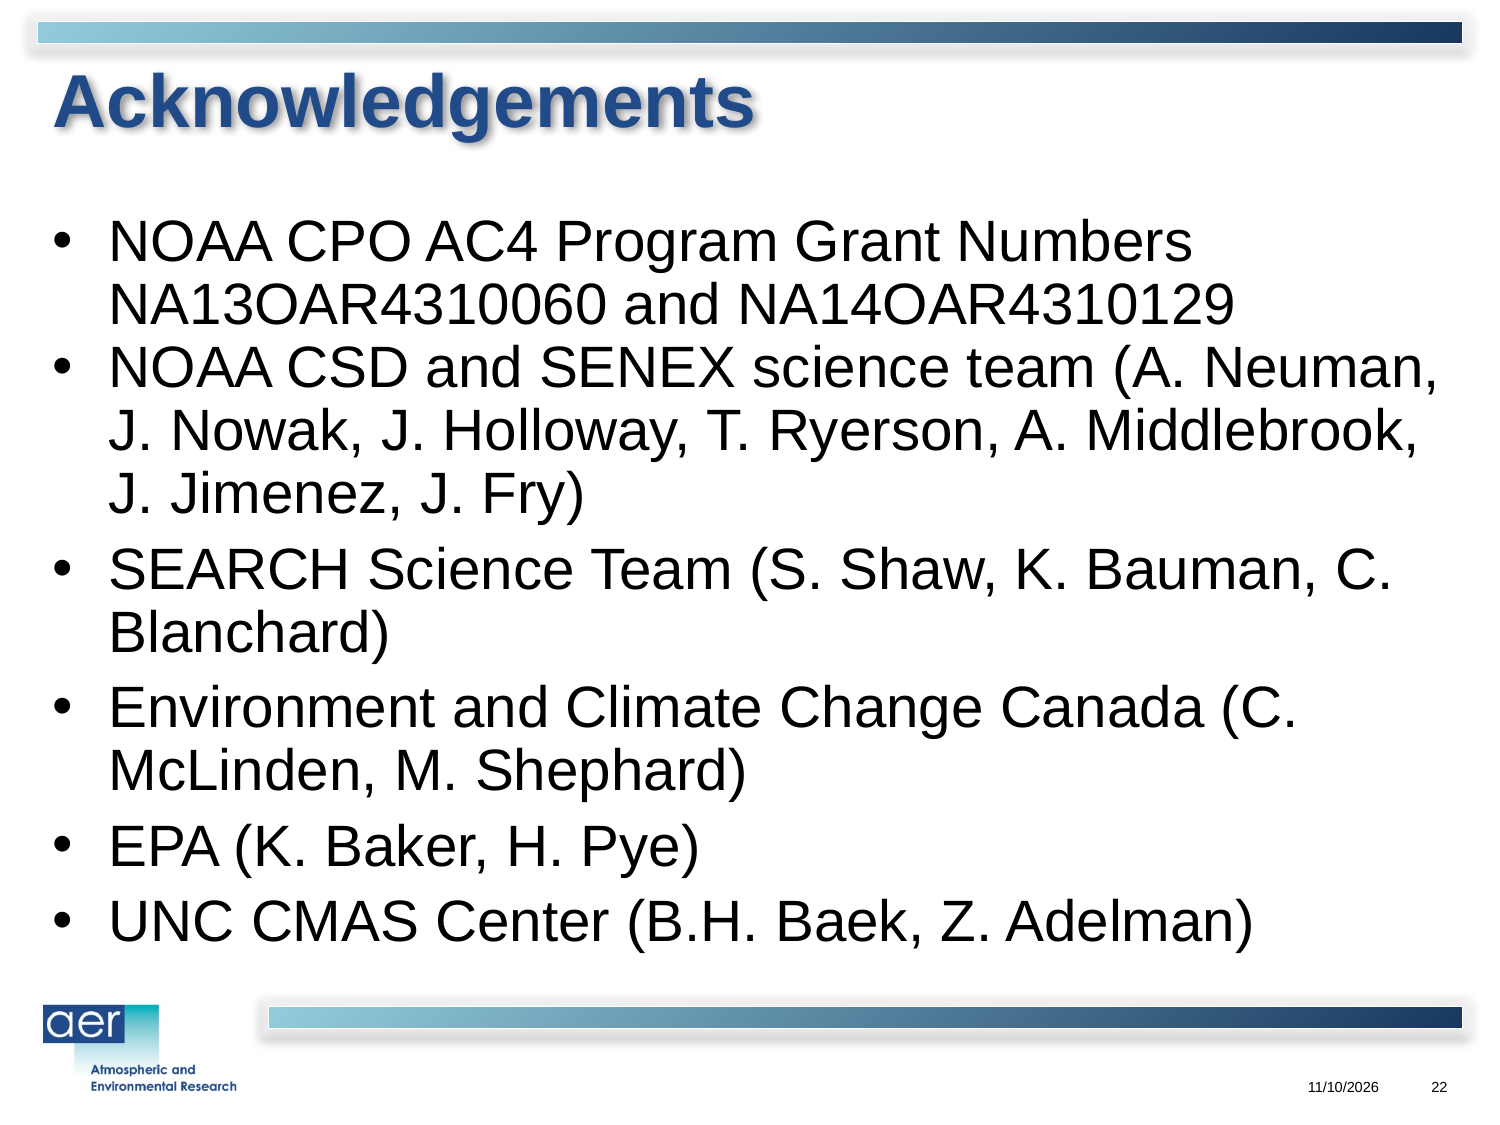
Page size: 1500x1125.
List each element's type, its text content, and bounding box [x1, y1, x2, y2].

list NOAA CPO AC4 Program Grant Numbers NA13OAR4310060 and NA14OAR4310129 NOAA CSD and SENEX science team (A. Neuman, J. Nowak, J. Holloway, T. Ryerson, A. Middlebrook, J. Jimenez, J. Fry) SEARCH Science Team (S. Shaw, K. Bauman, C. Blanchard) Environment and Climate Change Canada (C. McLinden, M. Shephard) EPA (K. Baker, H. Pye) UNC CMAS Center (B.H. Baek, Z. Adelman) [37, 204, 1463, 980]
picture [37, 998, 242, 1096]
slide_number 22 [1393, 1042, 1463, 1103]
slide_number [1275, 1042, 1393, 1103]
title Acknowledgements [37, 45, 1463, 178]
